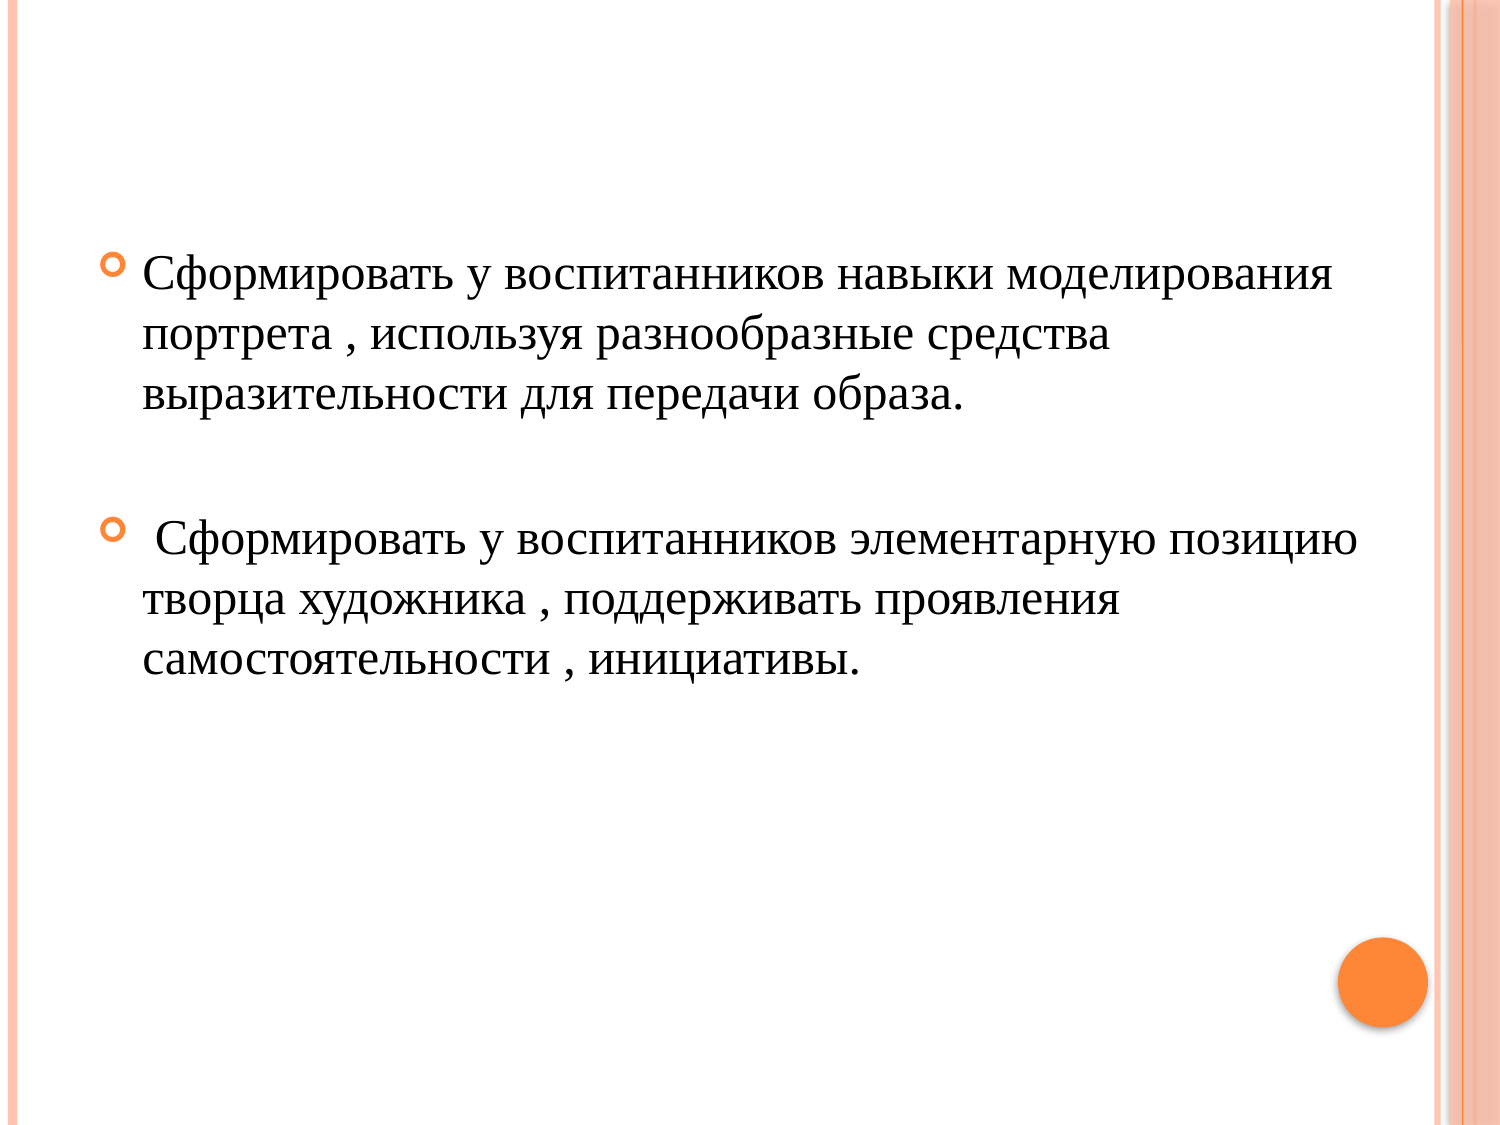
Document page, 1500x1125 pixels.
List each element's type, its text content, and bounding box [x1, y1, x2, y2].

list Сформировать у воспитанников навыки моделирования портрета , используя разнообразные средства выразительности для передачи образа. Сформировать у воспитанников элементарную позицию творца художника , поддерживать проявления самостоятельности , инициативы. [82, 86, 1425, 926]
